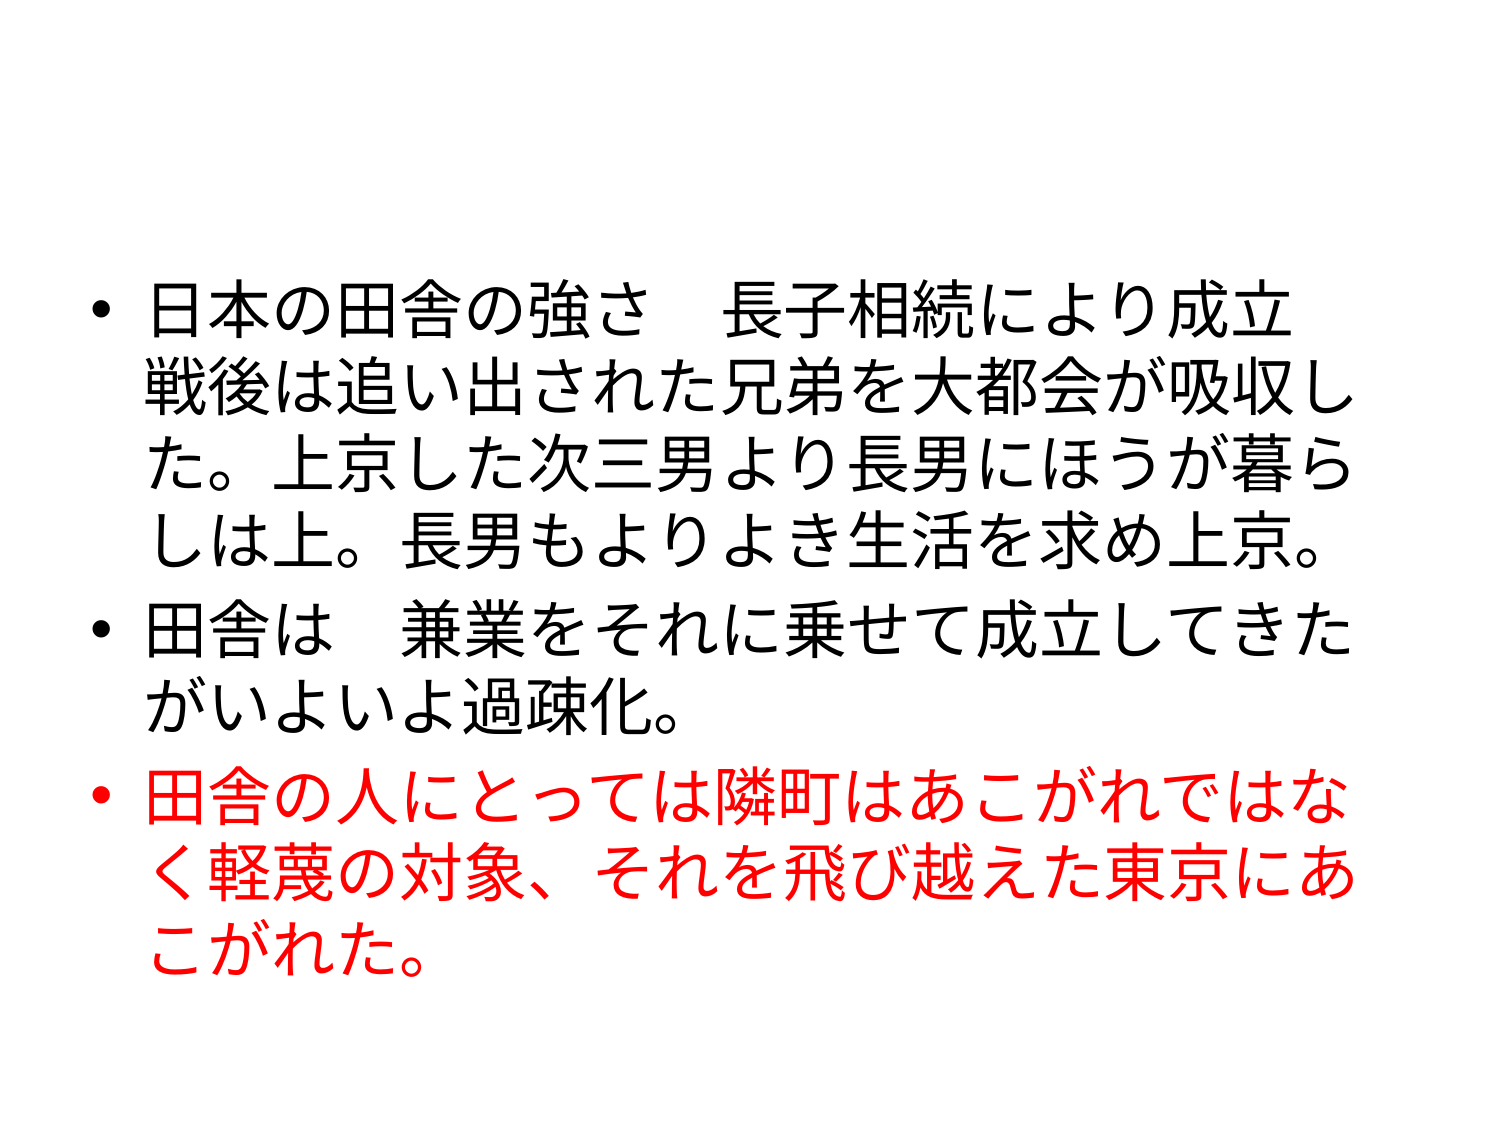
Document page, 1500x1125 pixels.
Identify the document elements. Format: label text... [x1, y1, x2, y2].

list 日本の田舎の強さ 長子相続により成立 戦後は追い出された兄弟を大都会が吸収した。上京した次三男より長男にほうが暮らしは上。長男もよりよき生活を求め上京。 田舎は 兼業をそれに乗せて成立してきたがいよいよ過疎化。 田舎の人にとっては隣町はあこがれではなく軽蔑の対象、それを飛び越えた東京にあこがれた。 [75, 262, 1425, 1005]
